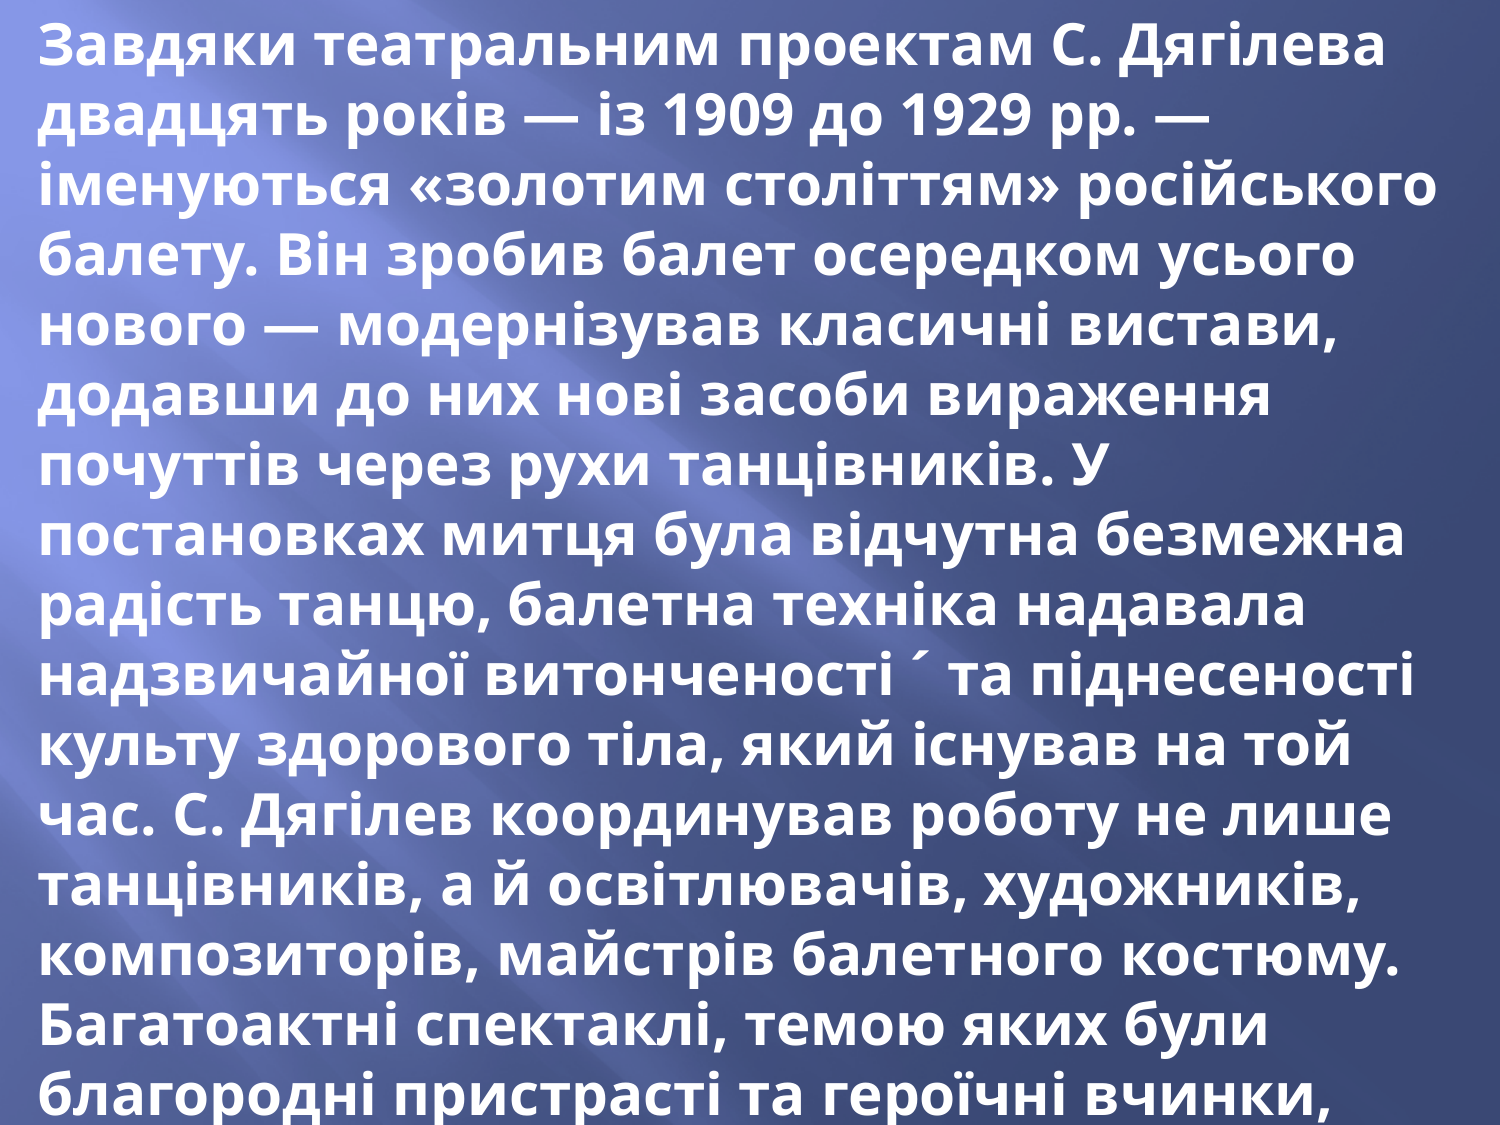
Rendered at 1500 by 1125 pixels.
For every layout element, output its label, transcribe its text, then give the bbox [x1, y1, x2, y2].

list Завдяки театральним проектам С. Дягілева двадцять років — із 1909 до 1929 pp. — іменуються «золотим століттям» російського балету. Він зробив балет осередком усього нового — модернізував класичні вистави, додавши до них нові засоби вираження почуттів через рухи танцівників. У постановках митця була відчутна безмежна радість танцю, балетна техніка надавала надзвичайної витонченості ´ та піднесеності культу здорового тіла, який існував на той час. С. Дягілев координував роботу не лише танцівників, а й освітлювачів, художників, композиторів, майстрів балетного костюму. Багатоактні спектаклі, темою яких були благородні пристрасті та героїчні вчинки, виконувалися під прекрасну симфонічну музику. [0, 0, 1500, 1125]
